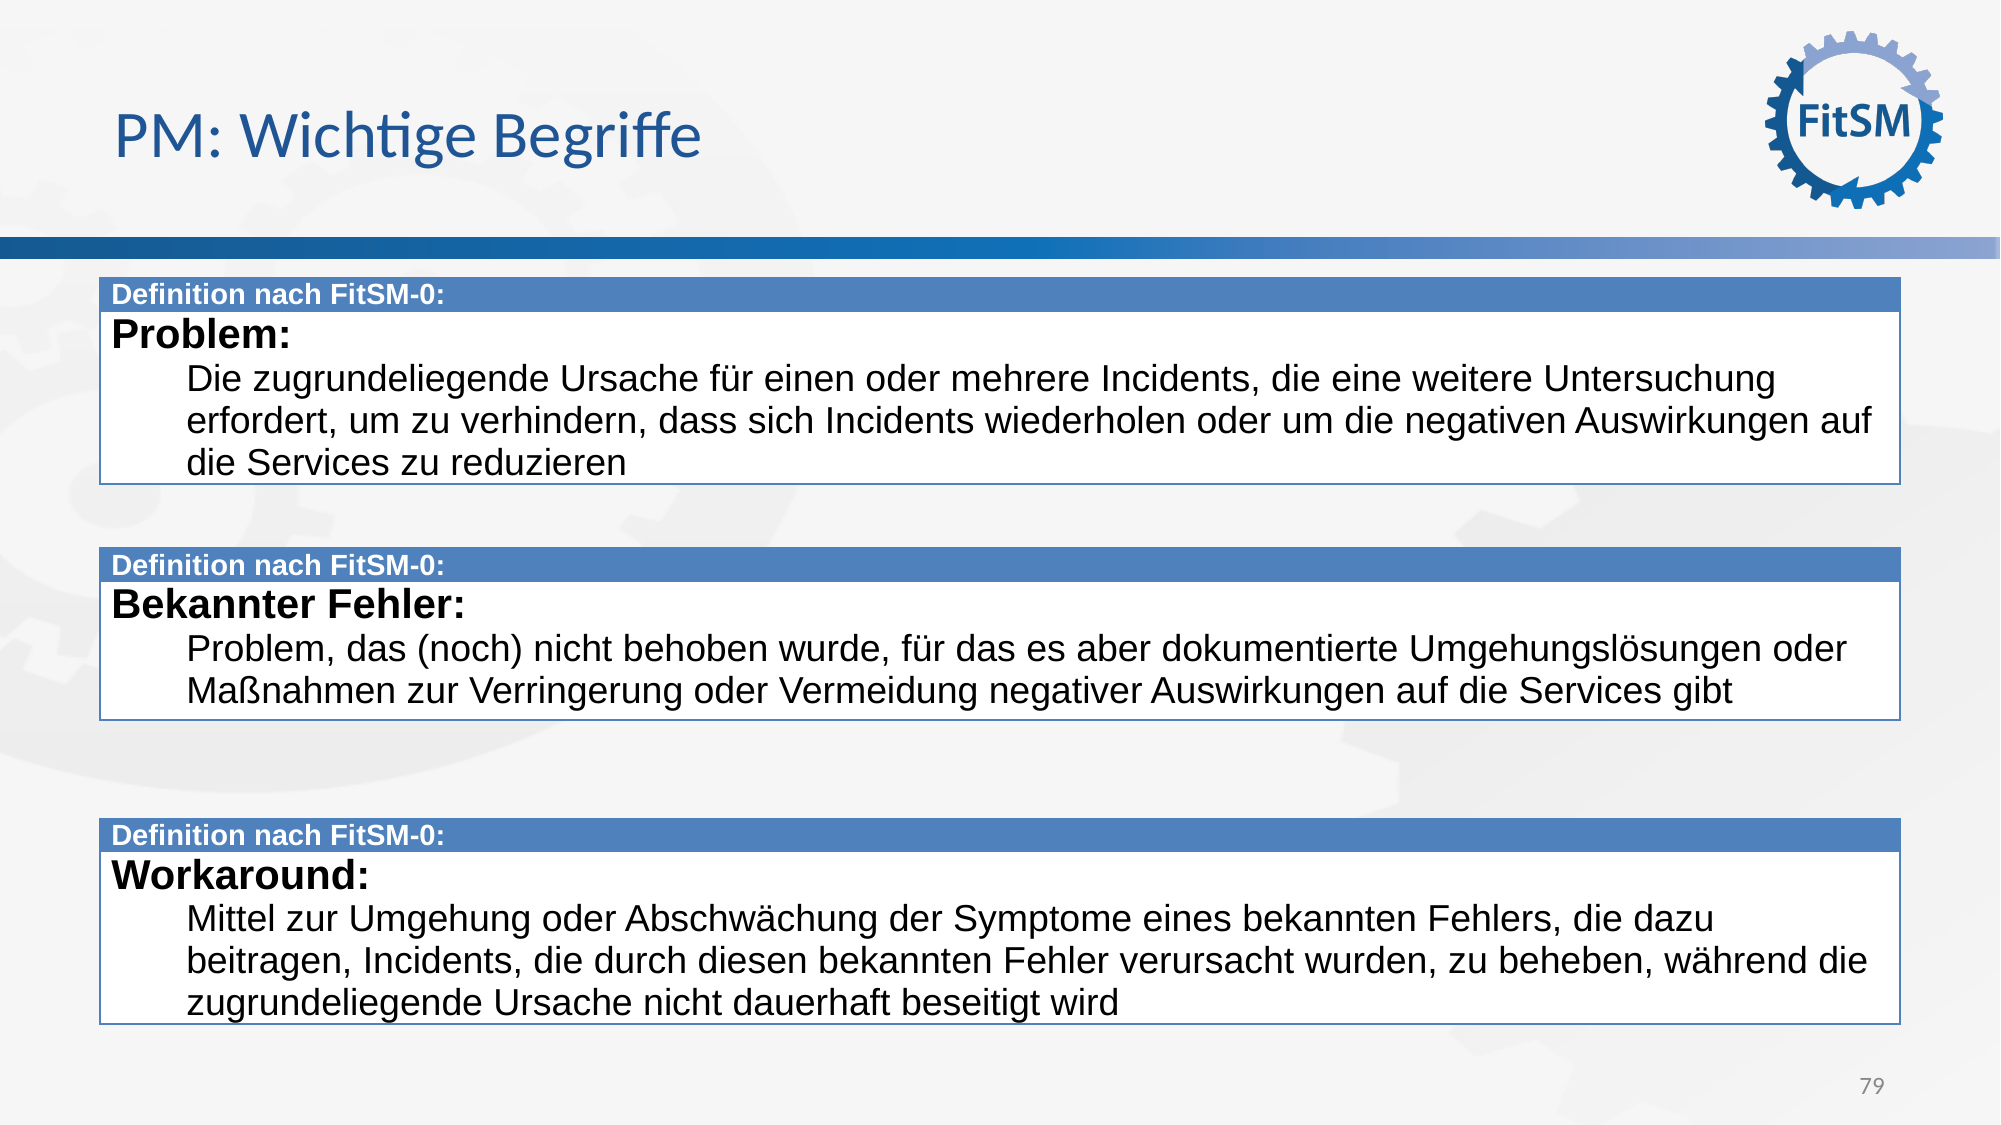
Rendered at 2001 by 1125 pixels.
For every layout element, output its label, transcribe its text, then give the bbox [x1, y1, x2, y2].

table_cell Problem: Die zugrundeliegende Ursache für einen oder mehrere Incidents, die eine weitere Untersuchung erfordert, um zu verhindern, dass sich Incidents wiederholen oder um die negativen Auswirkungen auf die Services zu reduzieren [101, 312, 1899, 483]
table_header Definition nach FitSM-0: [101, 819, 1899, 850]
table_cell Workaround: Mittel zur Umgehung oder Abschwächung der Symptome eines bekannten Fehlers, die dazu beitragen, Incidents, die durch diesen bekannten Fehler verursacht wurden, zu beheben, während die zugrundeliegende Ursache nicht dauerhaft beseitigt wird [101, 852, 1899, 1023]
table_cell Bekannter Fehler: Problem, das (noch) nicht behoben wurde, für das es aber dokumentierte Umgehungslösungen oder Maßnahmen zur Verringerung oder Vermeidung negativer Auswirkungen auf die Services gibt [101, 582, 1899, 719]
table_header Definition nach FitSM-0: [101, 549, 1899, 580]
table_header Definition nach FitSM-0: [101, 279, 1899, 310]
picture [0, 0, 2000, 1125]
title PM: Wichtige Begriffe [99, 45, 1586, 217]
slide_number 79 [1433, 1054, 1900, 1115]
